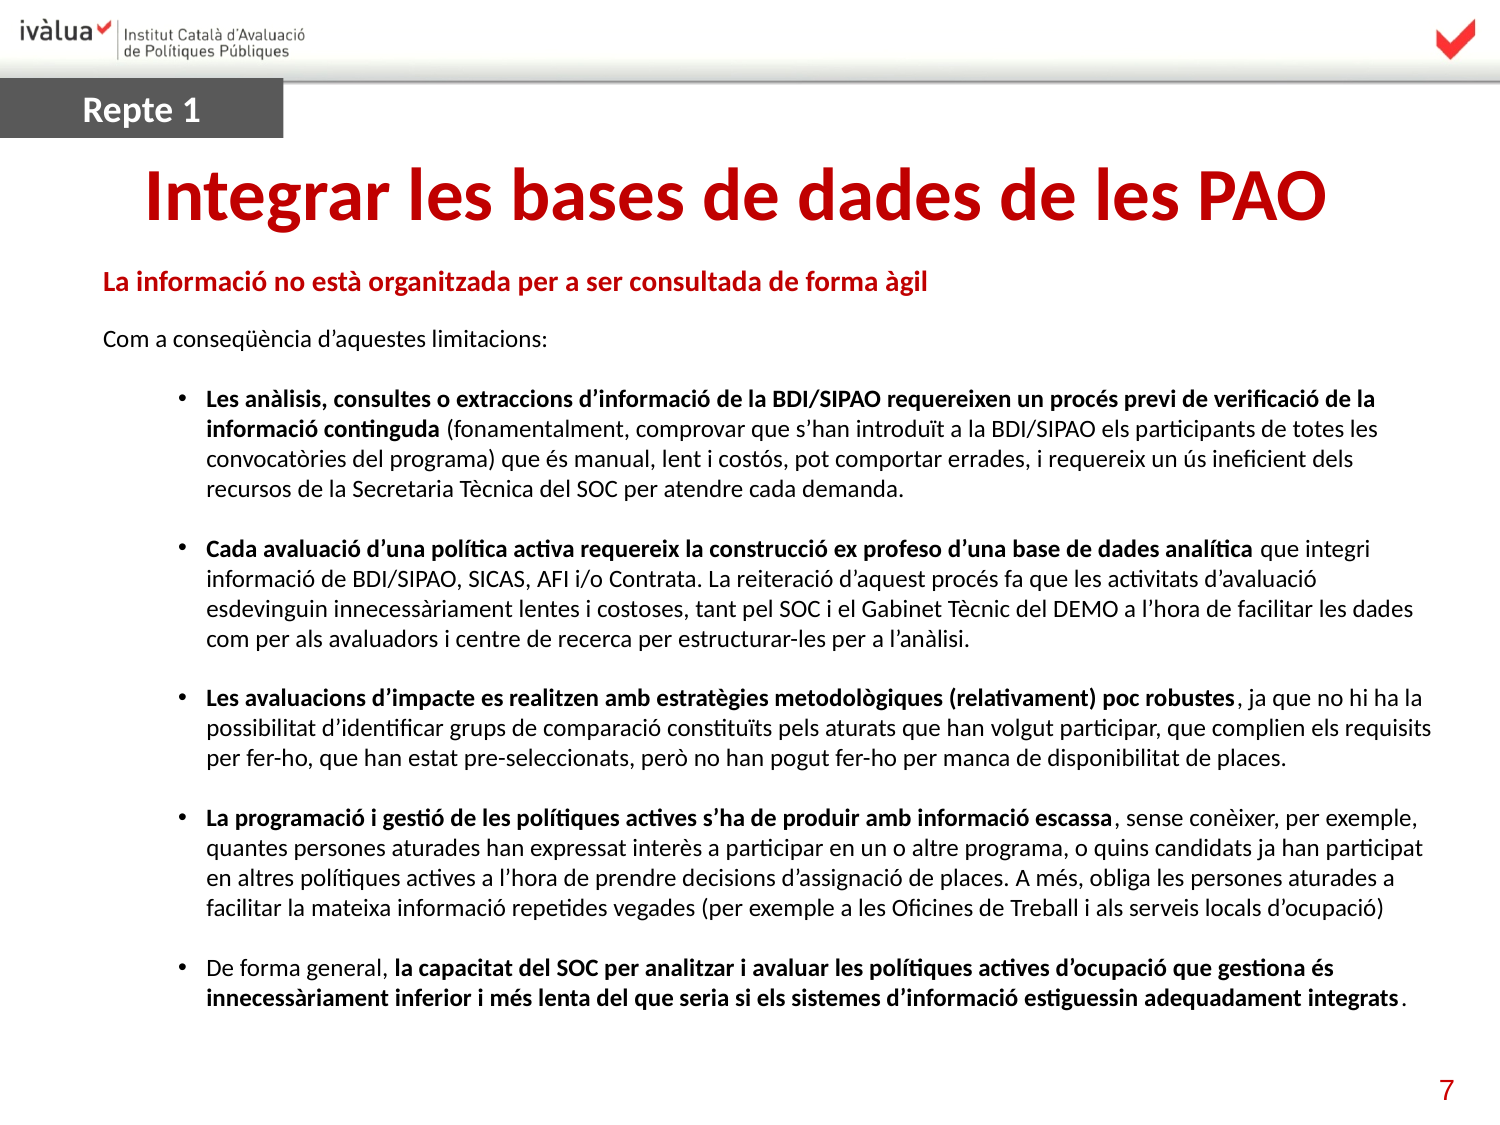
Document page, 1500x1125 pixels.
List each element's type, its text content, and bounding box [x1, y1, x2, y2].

text_box [49, 244, 1422, 1035]
text_box Integrar les bases de dades de les PAO [0, 137, 1491, 244]
text_box La informació no està organitzada per a ser consultada de forma àgil Com a conseqüència d’aquestes limitacions: Les anàlisis, consultes o extraccions d’informació de la BDI/SIPAO requereixen un procés previ de verificació de la informació continguda (fonamentalment, comprovar que s’han introduït a la BDI/SIPAO els participants de totes les convocatòries del programa) que és manual, lent i costós, pot comportar errades, i requereix un ús ineficient dels recursos de la Secretaria Tècnica del SOC per atendre cada demanda. Cada avaluació d’una política activa requereix la construcció ex profeso d’una base de dades analítica que integri informació de BDI/SIPAO, SICAS, AFI i/o Contrata. La reiteració d’aquest procés fa que les activitats d’avaluació esdevinguin innecessàriament lentes i costoses, tant pel SOC i el Gabinet Tècnic del DEMO a l’hora de facilitar les dades com per als avaluadors i centre de recerca per estructurar-les per a l’anàlisi. Les avaluacions d’impacte es realitzen amb estratègies metodològiques (relativament) poc robustes, ja que no hi ha la possibilitat d’identificar grups de comparació constituïts pels aturats que han volgut participar, que complien els requisits per fer-ho, que han estat pre-seleccionats, però no han pogut fer-ho per manca de disponibilitat de places. La programació i gestió de les polítiques actives s’ha de produir amb informació escassa, sense conèixer, per exemple, quantes persones aturades han expressat interès a participar en un o altre programa, o quins candidats ja han participat en altres polítiques actives a l’hora de prendre decisions d’assignació de places. A més, obliga les persones aturades a facilitar la mateixa informació repetides vegades (per exemple a les Oficines de Treball i als serveis locals d’ocupació) De forma general, la capacitat del SOC per analitzar i avaluar les polítiques actives d’ocupació que gestiona és innecessàriament inferior i més lenta del que seria si els sistemes d’informació estiguessin adequadament integrats. [88, 255, 1461, 516]
text_box Repte 1 [0, 78, 284, 137]
